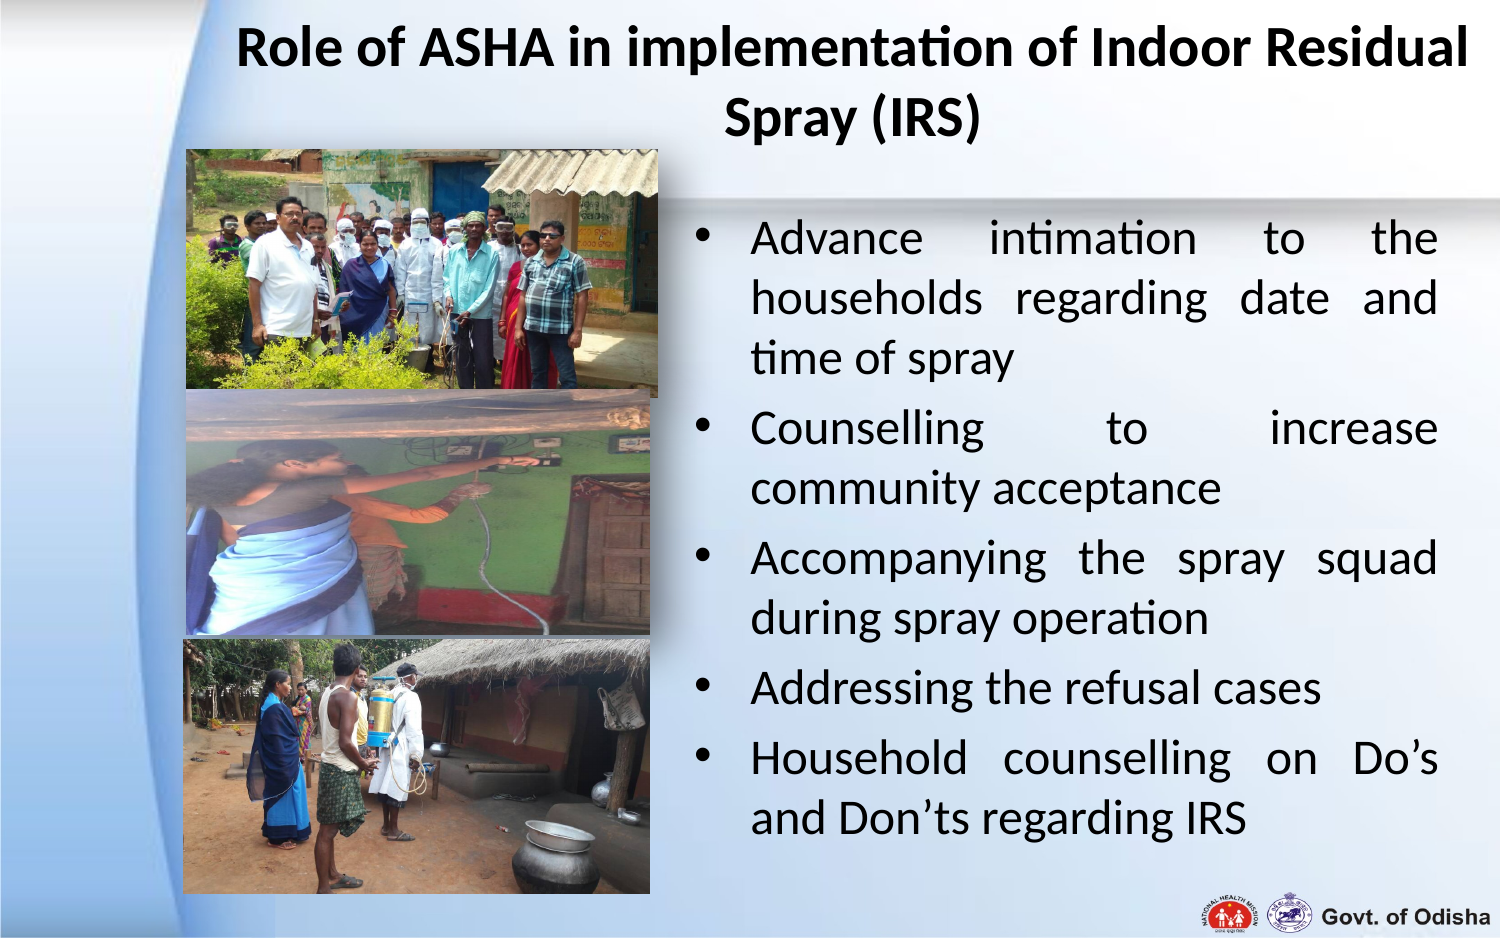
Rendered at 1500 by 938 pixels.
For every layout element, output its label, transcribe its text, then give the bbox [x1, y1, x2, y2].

picture [0, 0, 1500, 938]
title Role of ASHA in implementation of Indoor Residual Spray (IRS) [206, 0, 1500, 157]
list Advance intimation to the households regarding date and time of spray Counselling to increase community acceptance Accompanying the spray squad during spray operation Addressing the refusal cases Household counselling on Do’s and Don’ts regarding IRS [679, 197, 1455, 871]
